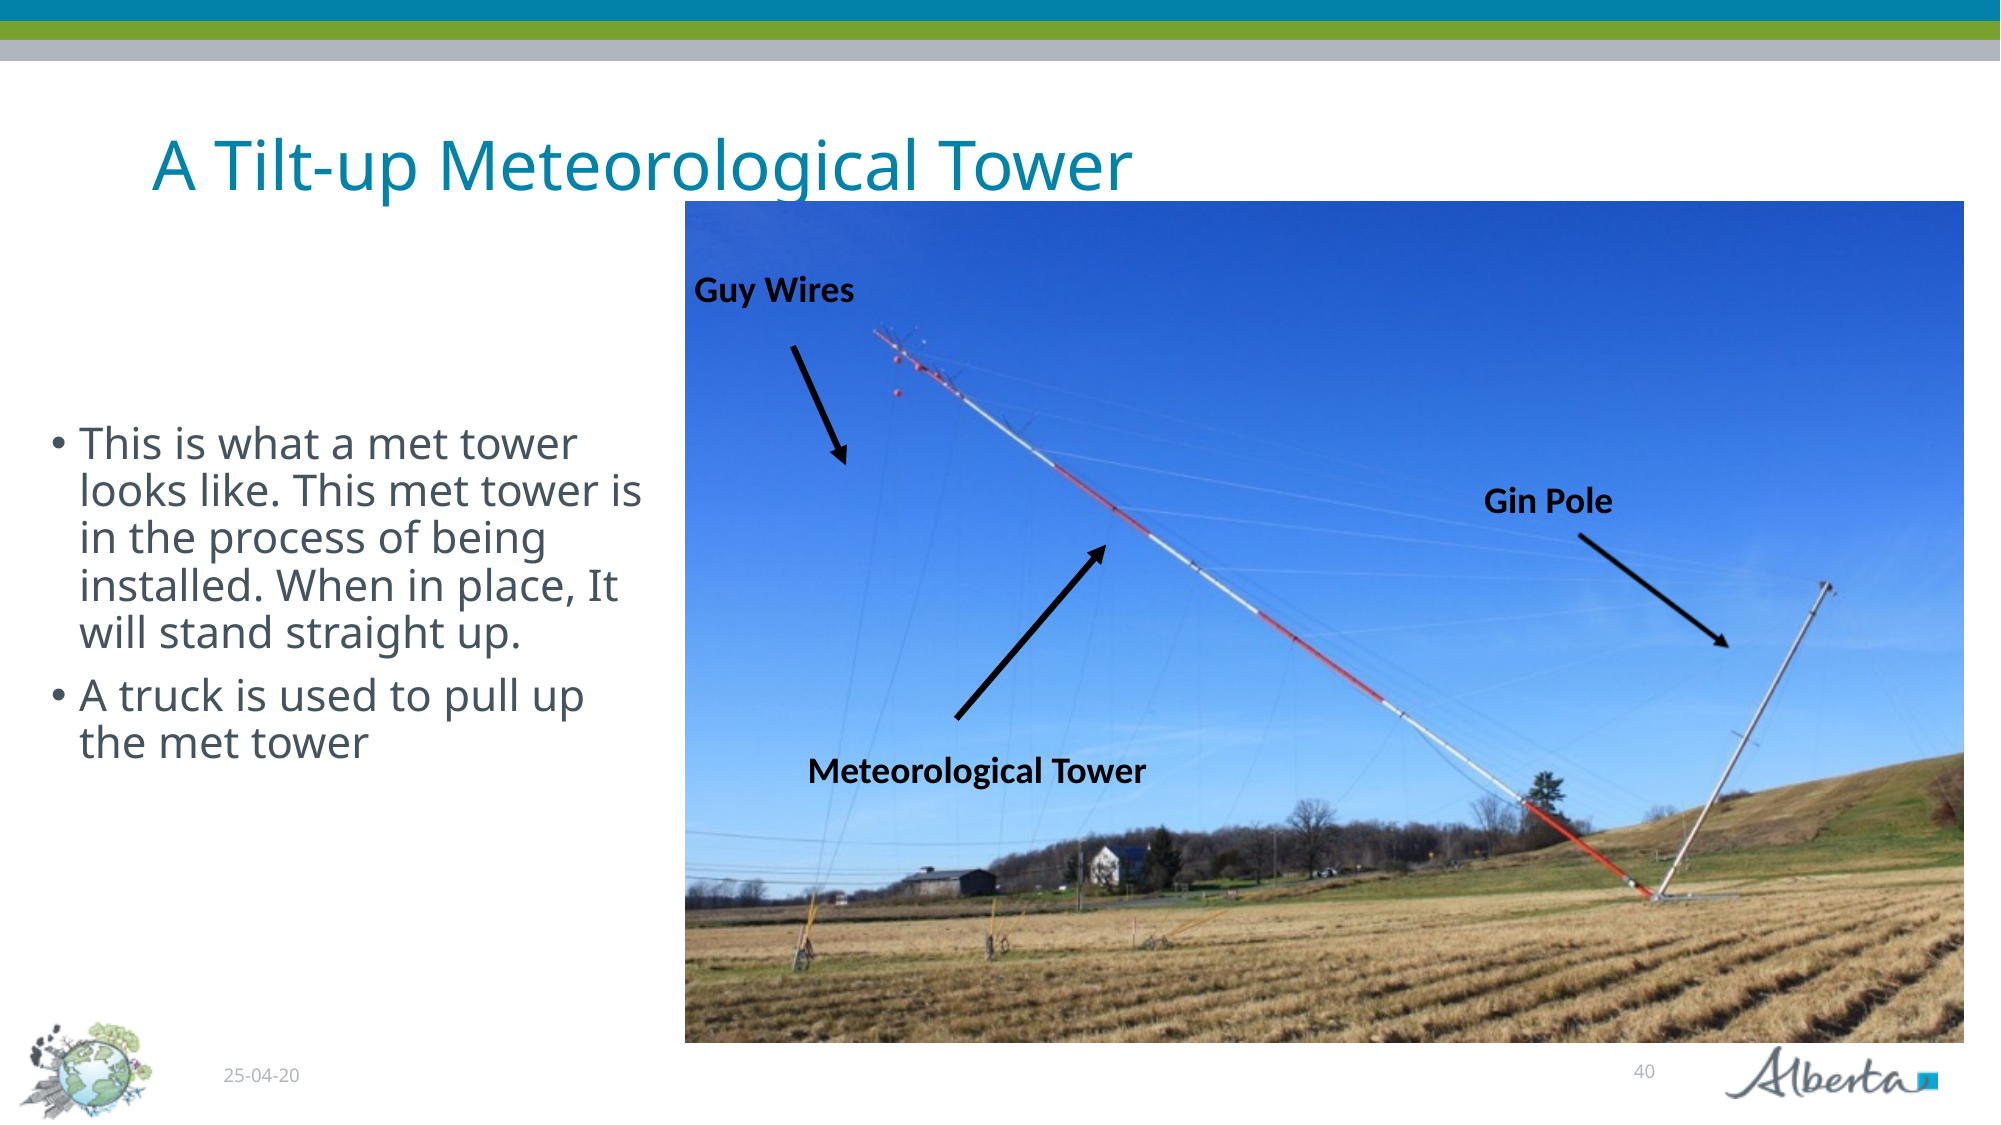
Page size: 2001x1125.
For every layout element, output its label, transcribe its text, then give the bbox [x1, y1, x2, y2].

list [685, 201, 1964, 1043]
text_box Guy Wires [679, 257, 685, 317]
title A Tilt-up Meteorological Tower [137, 59, 1863, 278]
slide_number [208, 1046, 588, 1103]
picture [12, 1016, 157, 1125]
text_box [956, 544, 1107, 719]
text_box This is what a met tower looks like. This met tower is in the process of being installed. When in place, It will stand straight up. A truck is used to pull up the met tower [36, 414, 680, 800]
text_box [792, 346, 846, 466]
picture [1590, 517, 1732, 678]
slide_number 40 [1412, 1043, 1671, 1103]
picture [1725, 1046, 1938, 1099]
